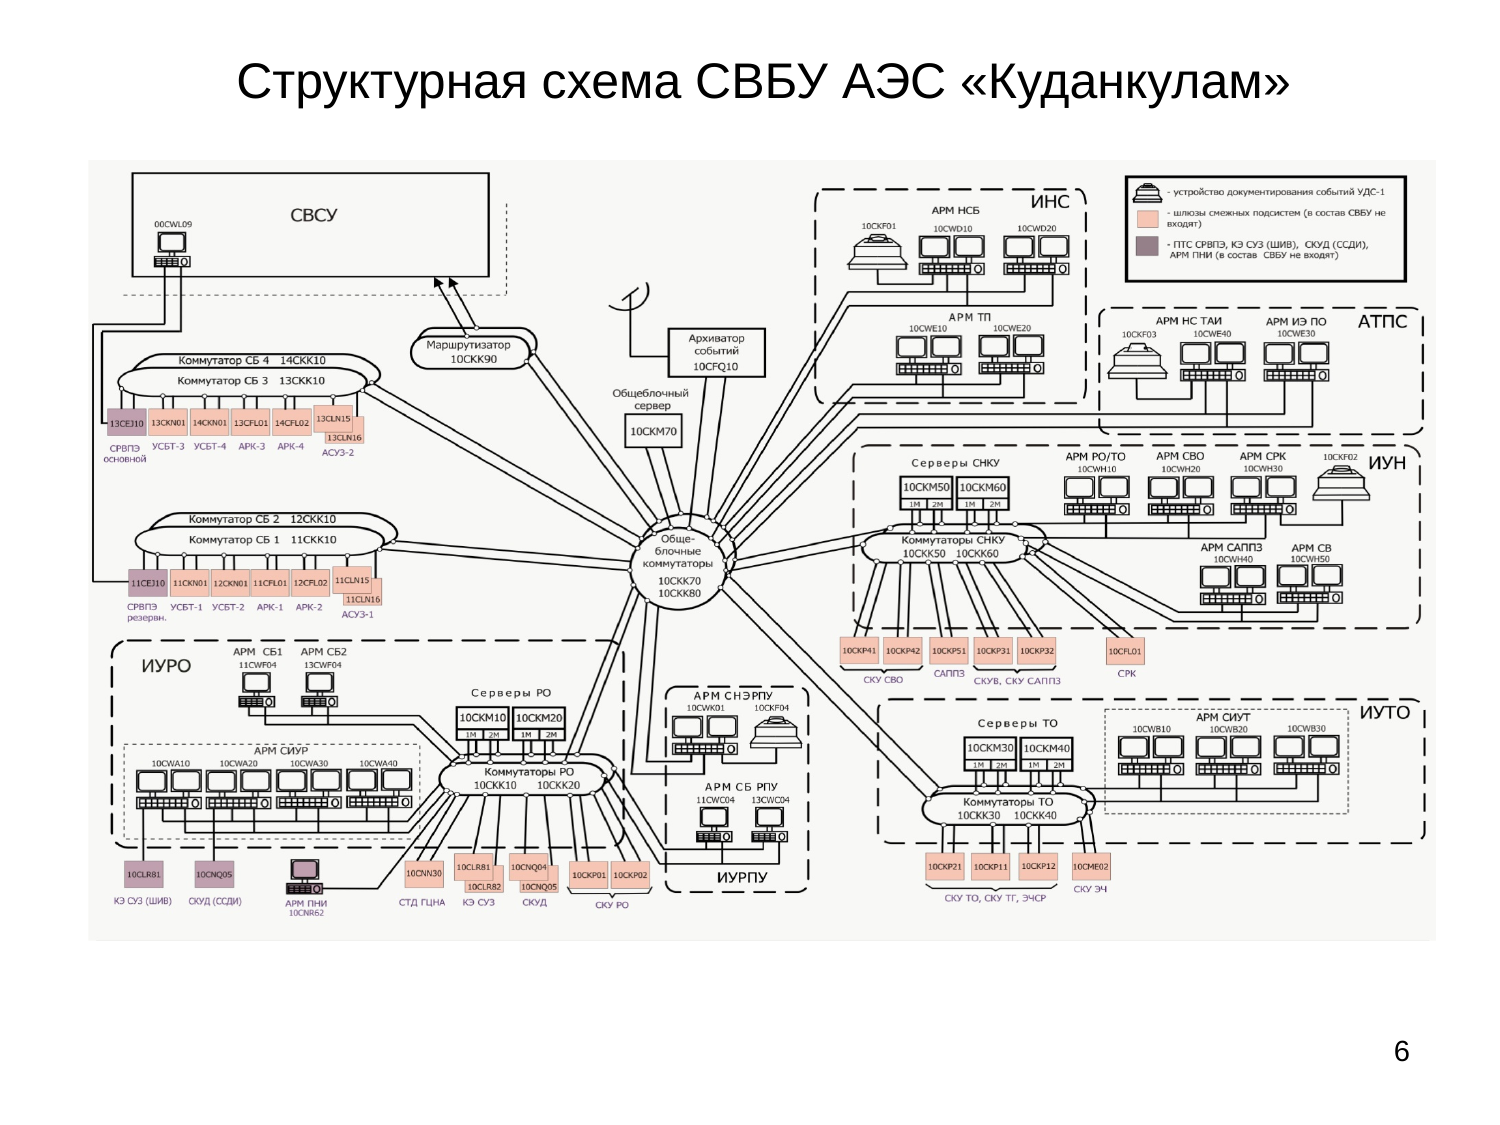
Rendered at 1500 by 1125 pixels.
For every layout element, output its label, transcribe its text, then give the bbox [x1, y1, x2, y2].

title Структурная схема СВБУ АЭС «Куданкулам» [88, 54, 1439, 103]
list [88, 160, 1436, 941]
slide_number 6 [1074, 1024, 1426, 1103]
